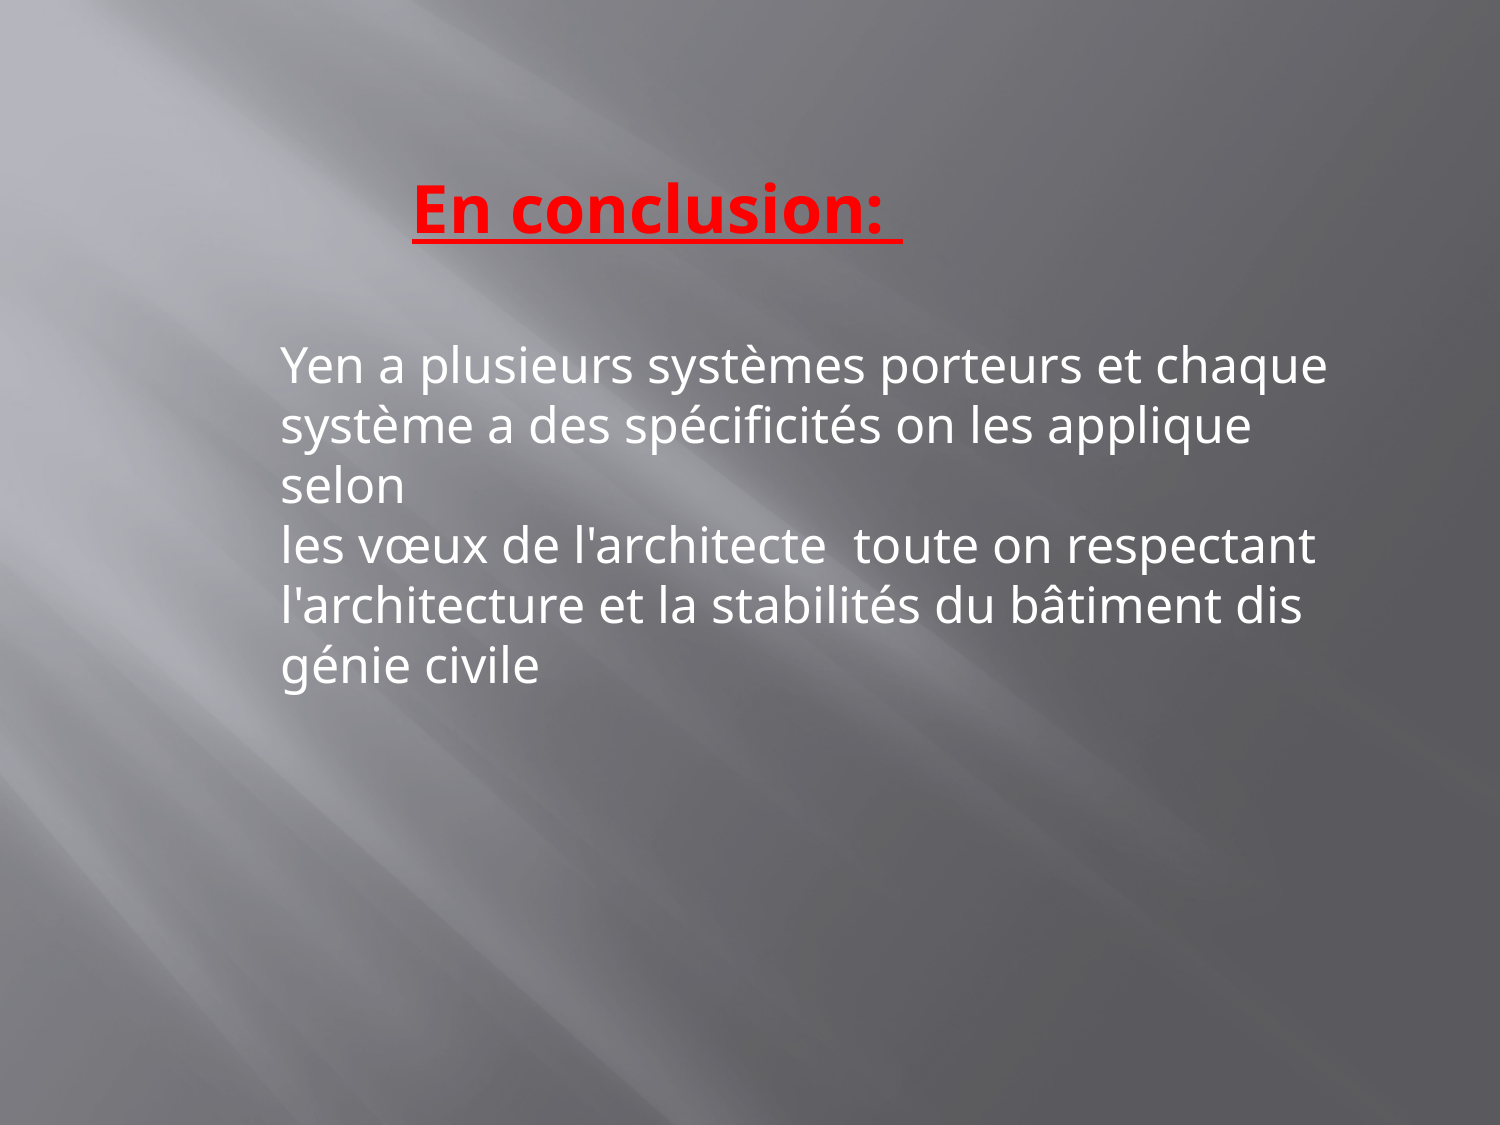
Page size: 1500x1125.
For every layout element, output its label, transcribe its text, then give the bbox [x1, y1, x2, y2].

text_box Yen a plusieurs systèmes porteurs et chaque système a des spécificités on les applique selon les vœux de l'architecte toute on respectant l'architecture et la stabilités du bâtiment dis génie civile [265, 326, 1365, 701]
text_box En conclusion: [397, 159, 918, 255]
